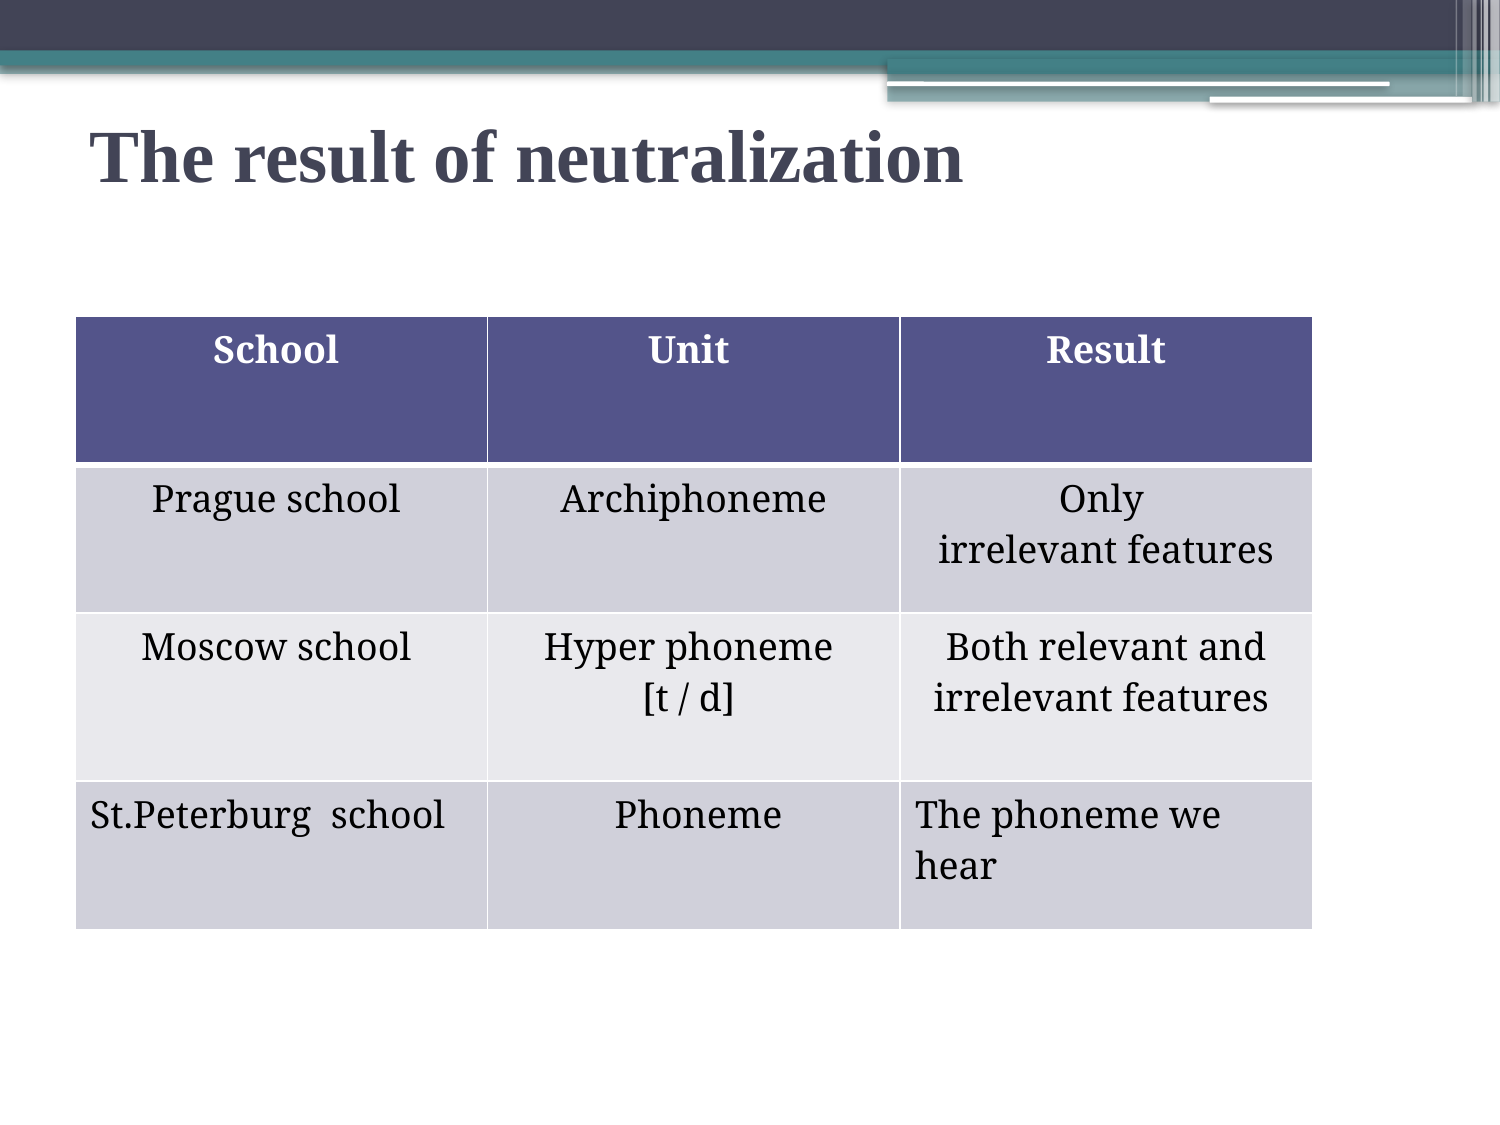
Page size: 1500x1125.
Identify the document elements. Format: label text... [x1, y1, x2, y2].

table_cell Phoneme [488, 782, 899, 929]
table_cell St.Peterburg school [76, 782, 487, 929]
table_cell Prague school [76, 468, 487, 612]
table_cell Both relevant and irrelevant features [901, 614, 1312, 780]
table_cell Hyper phoneme [t / d] [488, 614, 899, 780]
table_cell The phoneme we hear [901, 782, 1312, 929]
table_cell Archiphoneme [488, 468, 899, 612]
title The result of neutralization [75, 93, 1425, 211]
table_header School [76, 317, 487, 462]
table_header Unit [488, 317, 899, 462]
table_cell Only irrelevant features [901, 468, 1312, 612]
table_header Result [901, 317, 1312, 462]
table_cell Moscow school [76, 614, 487, 780]
